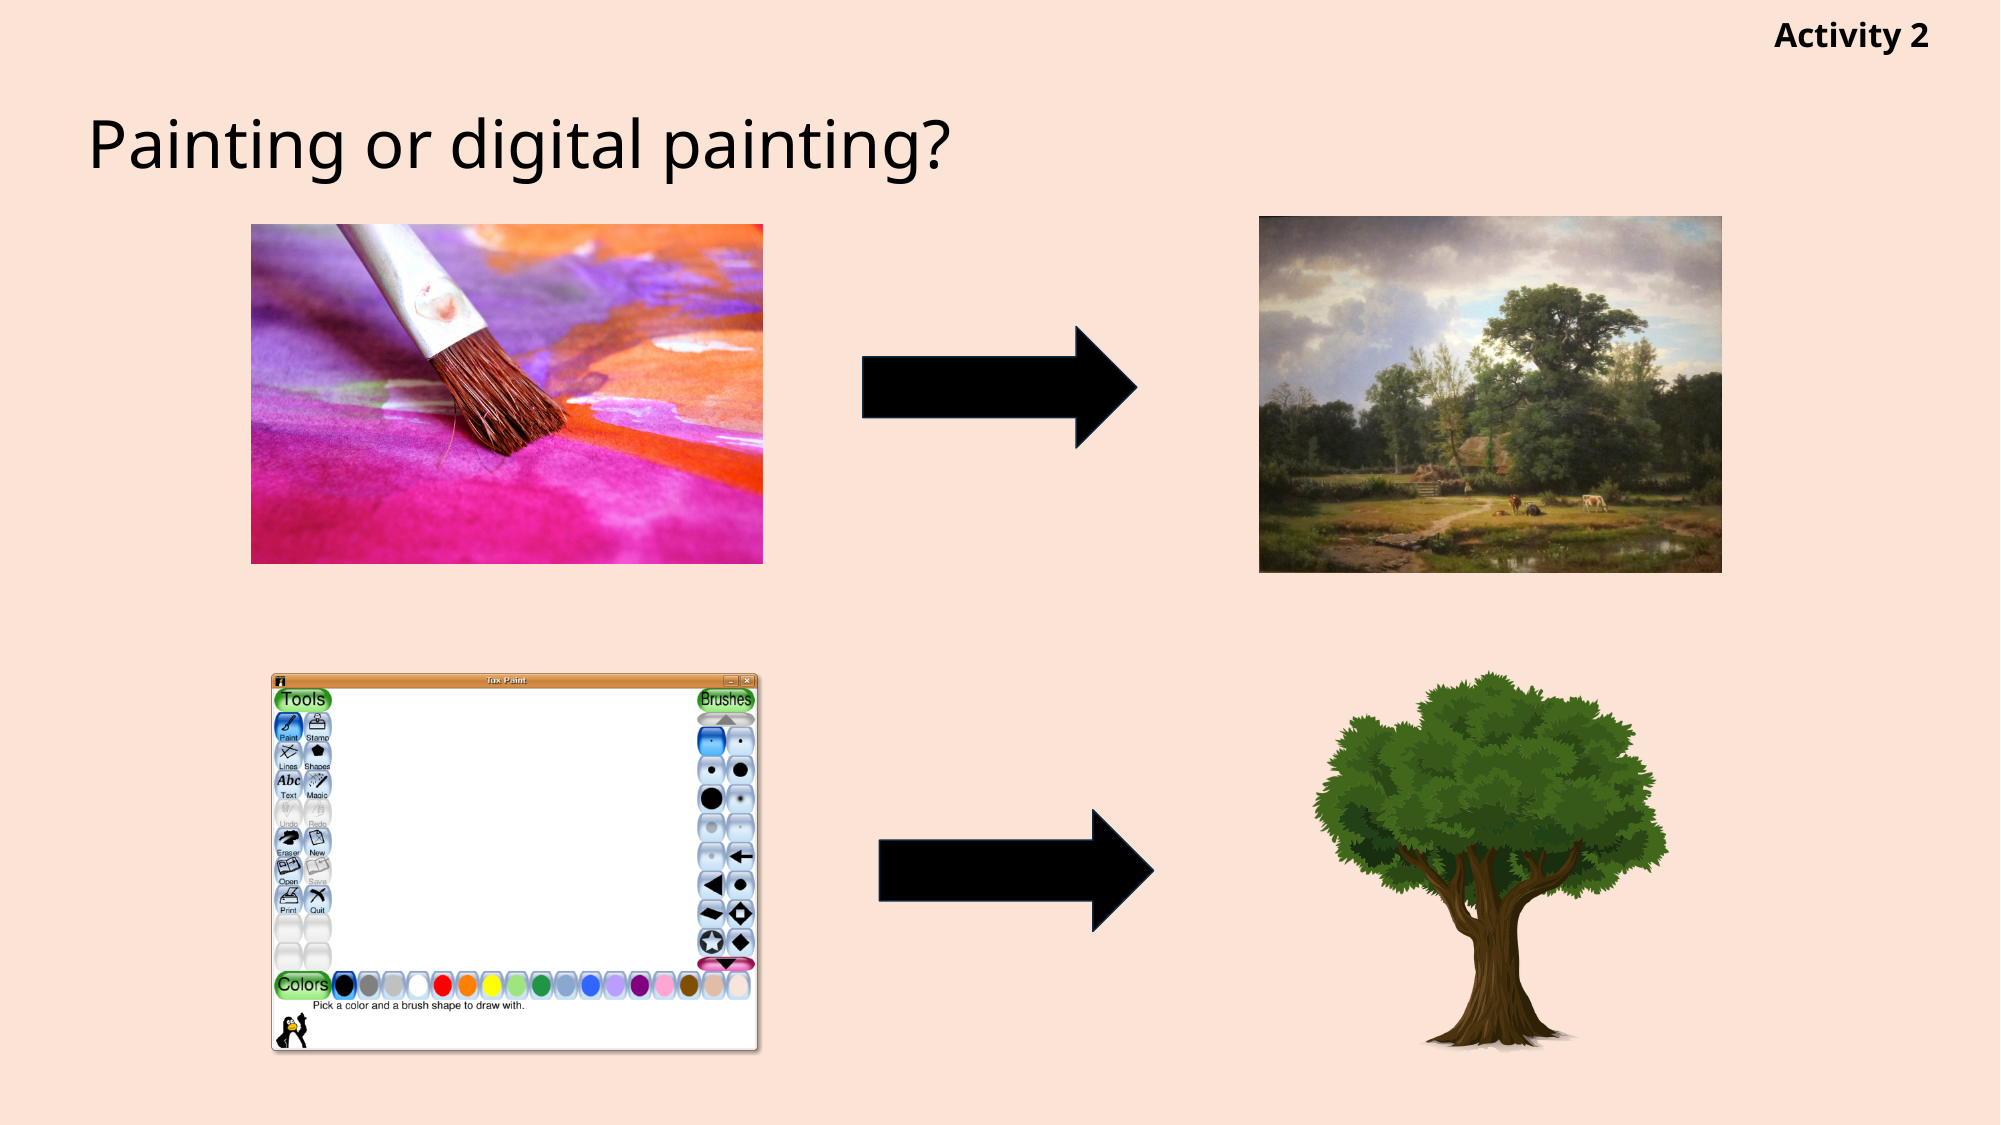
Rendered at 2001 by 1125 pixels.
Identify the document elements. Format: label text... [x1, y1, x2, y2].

picture [268, 669, 763, 1057]
picture [1259, 215, 1722, 573]
text_box [862, 326, 1137, 448]
picture [251, 224, 763, 565]
picture [1311, 669, 1670, 1057]
text_box [879, 809, 1154, 932]
subtitle Activity 2 [1149, 0, 1930, 69]
title Painting or digital painting? [67, 69, 1932, 225]
